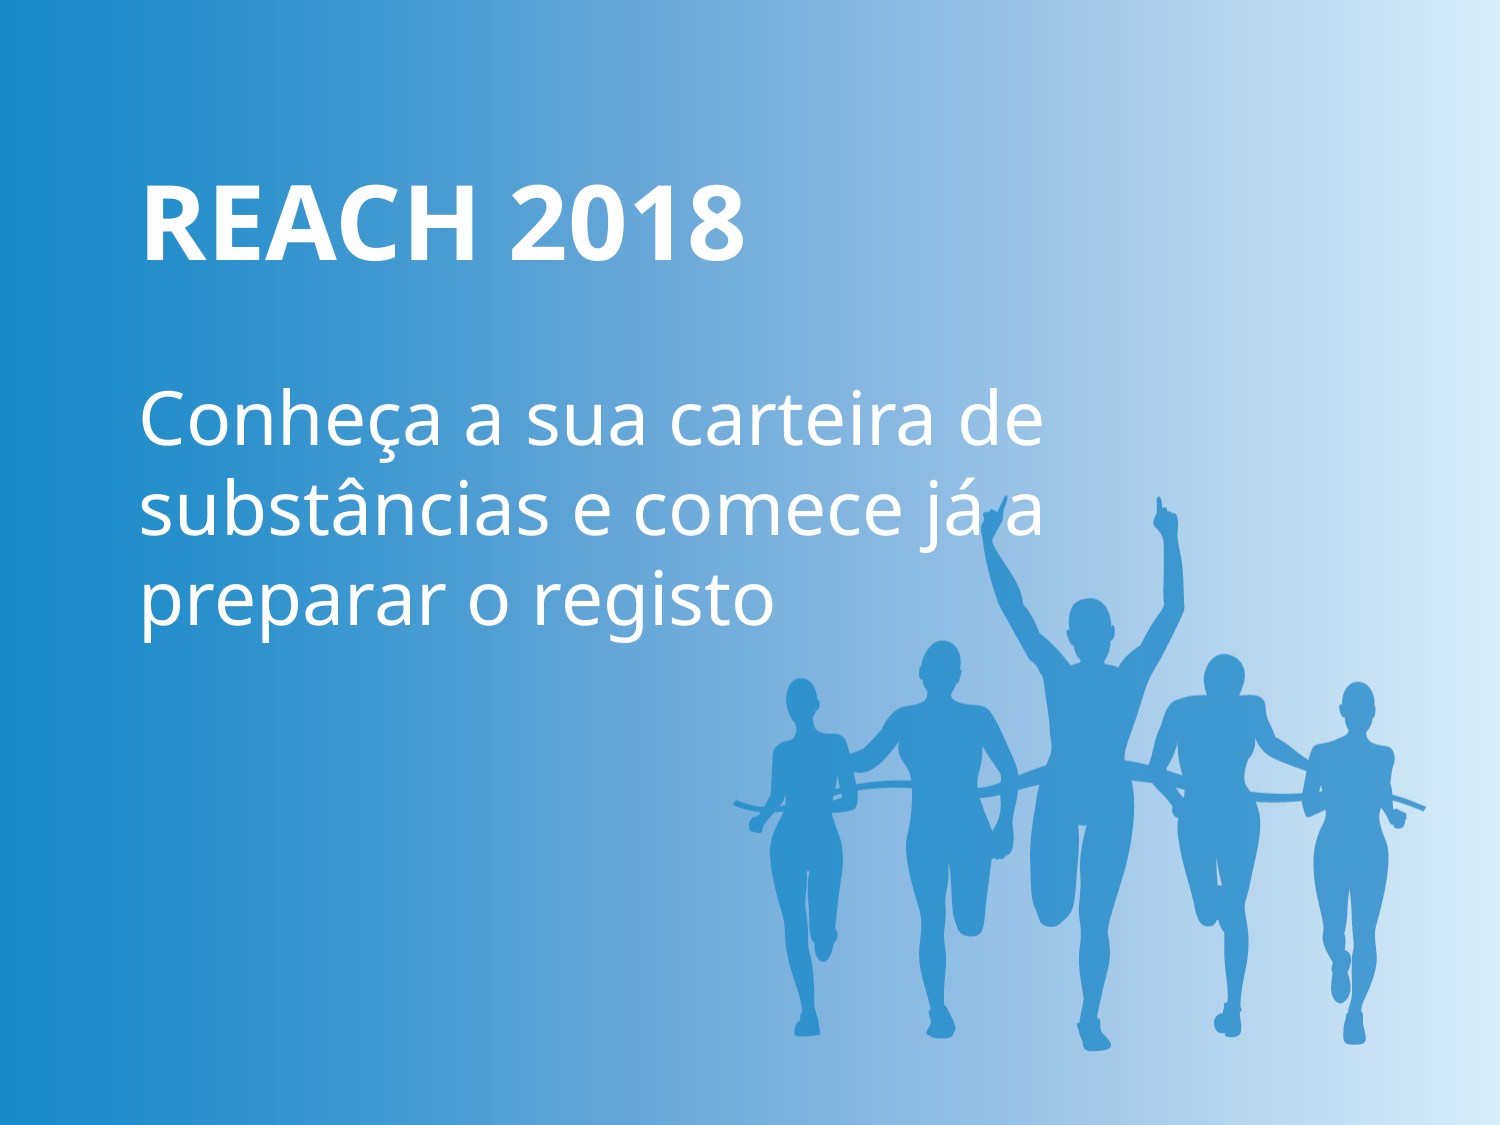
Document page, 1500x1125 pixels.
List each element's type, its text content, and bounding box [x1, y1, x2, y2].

text_box REACH 2018 Conheça a sua carteira de substâncias e comece já a preparar o registo [123, 148, 1164, 649]
picture [0, 0, 1500, 1125]
